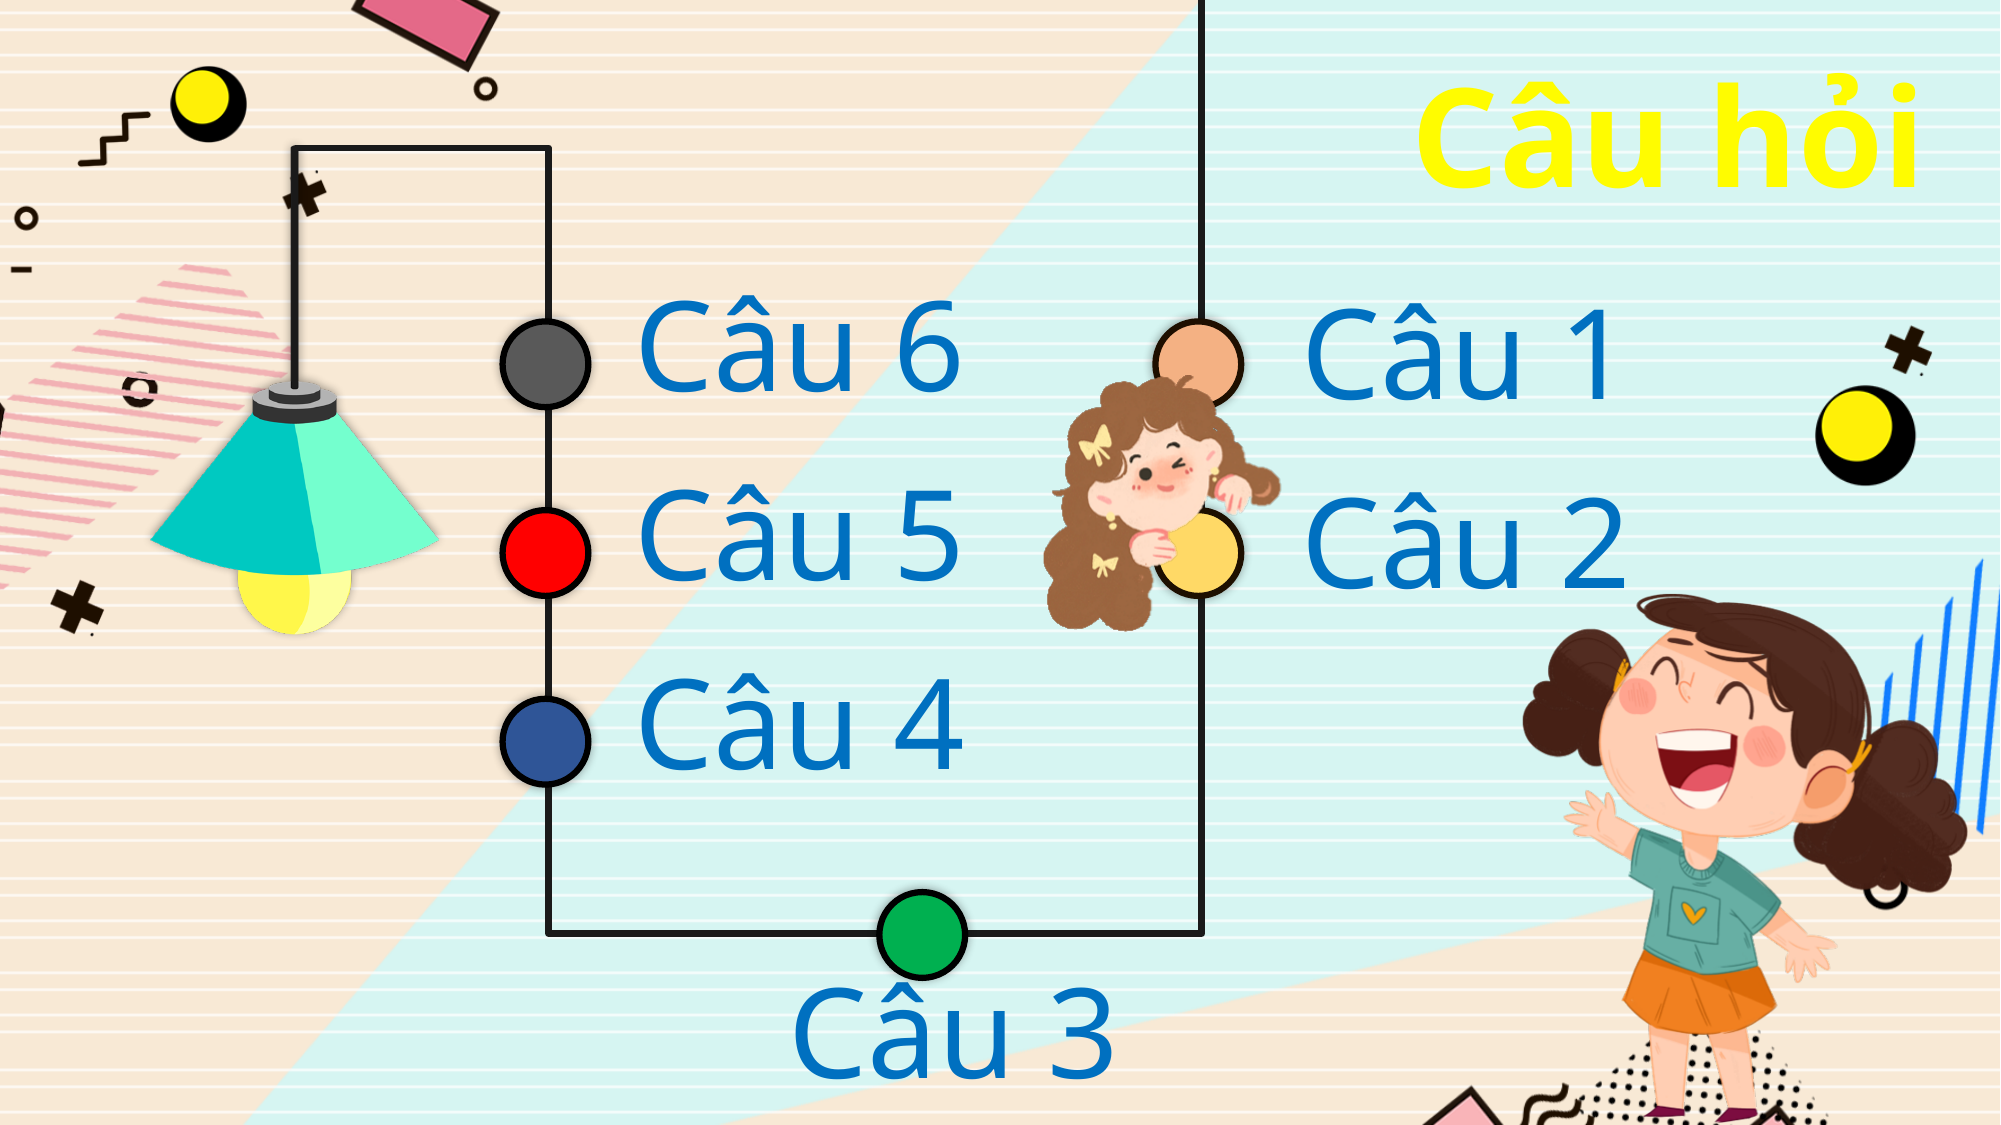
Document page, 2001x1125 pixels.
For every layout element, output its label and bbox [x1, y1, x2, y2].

picture [0, 0, 2000, 1125]
text_box [141, 0, 1202, 934]
